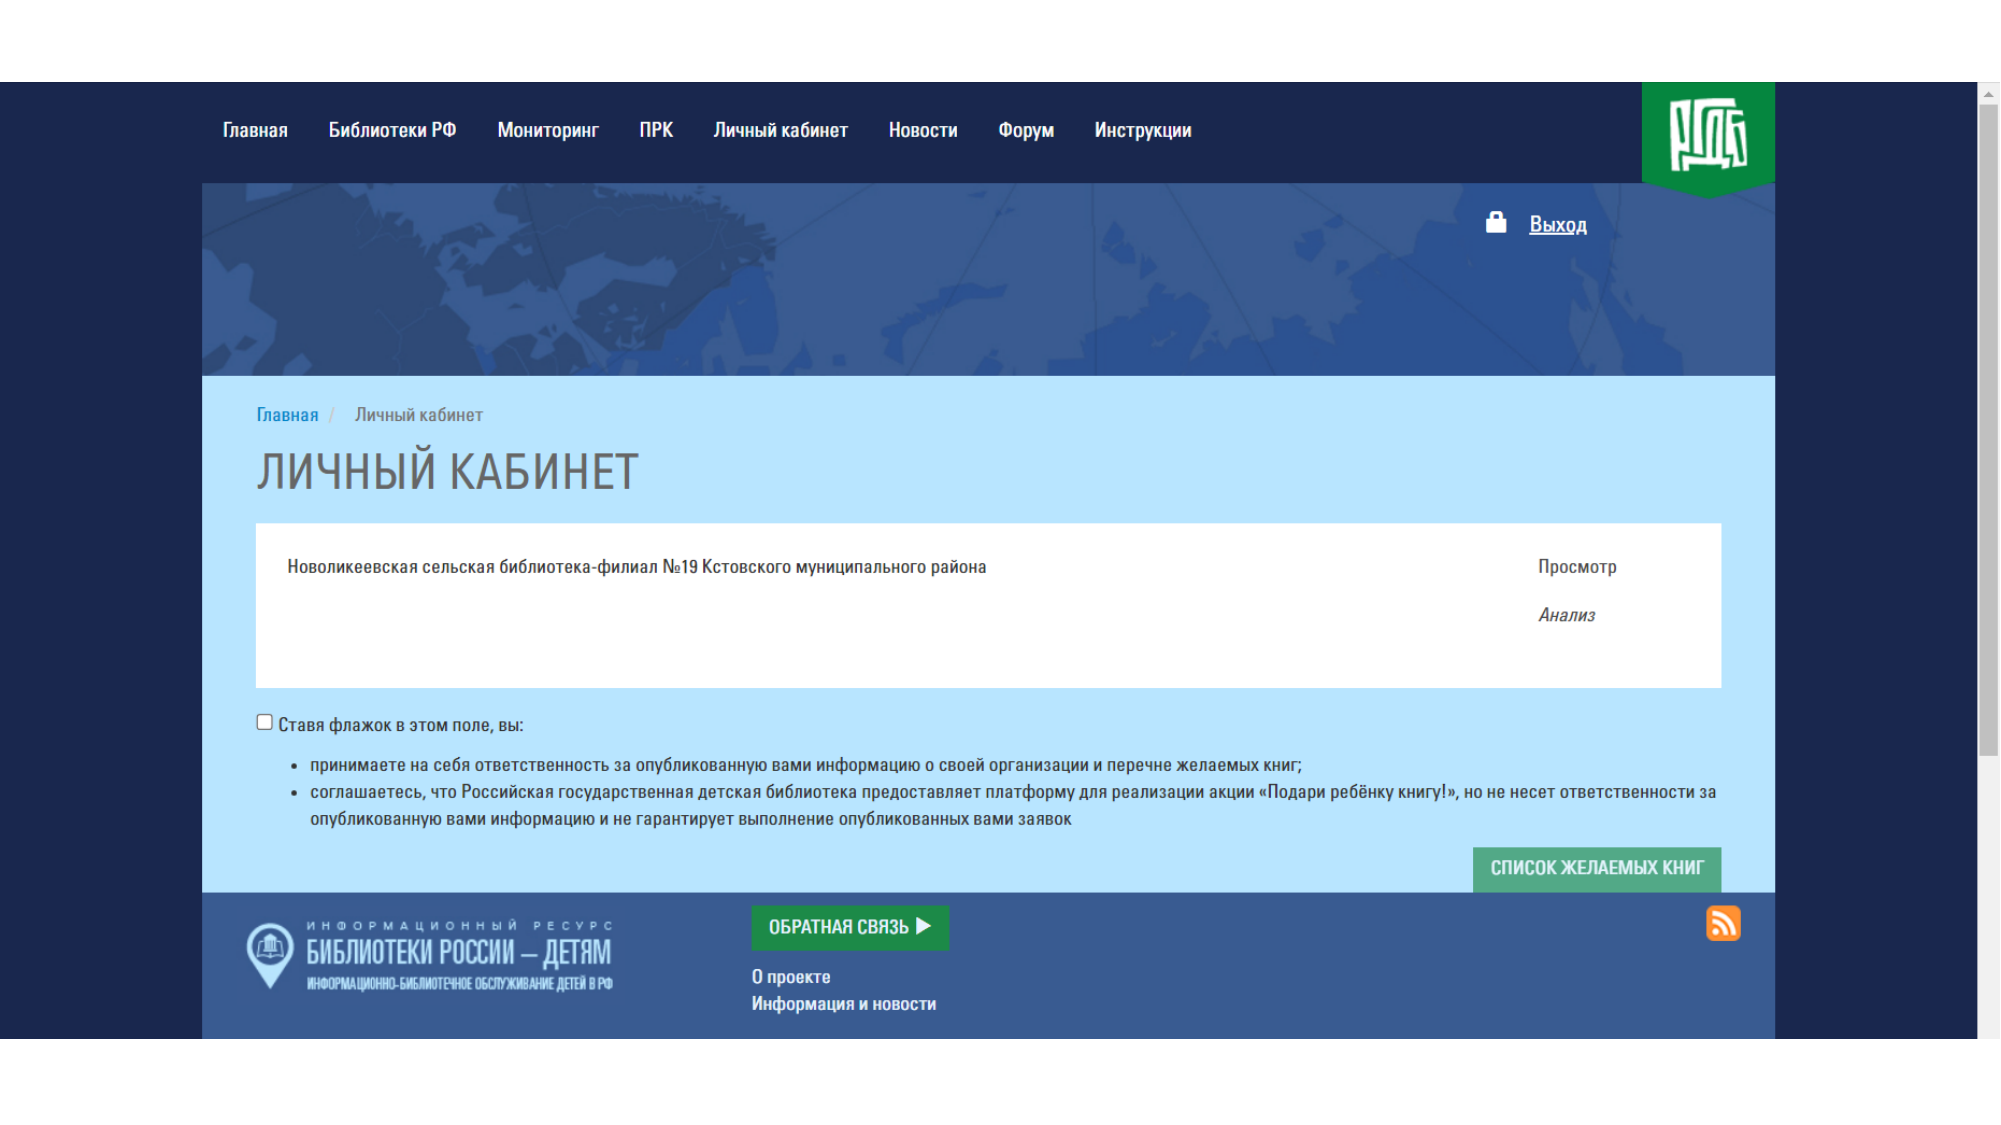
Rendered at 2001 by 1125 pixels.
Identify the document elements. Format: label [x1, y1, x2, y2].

picture [0, 82, 2000, 1039]
